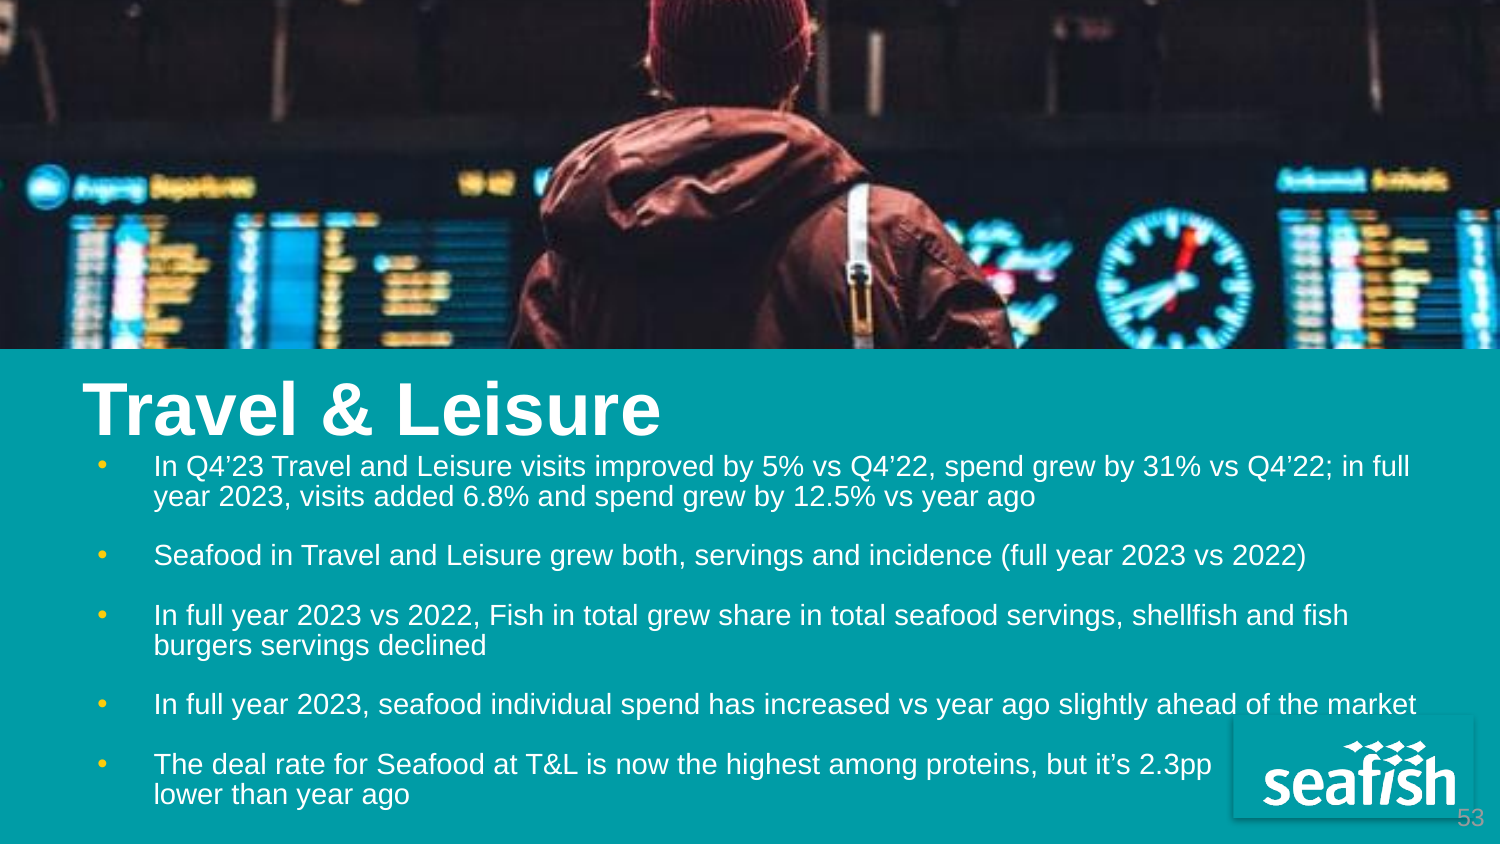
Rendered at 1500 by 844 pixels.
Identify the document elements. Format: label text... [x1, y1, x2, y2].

picture [1263, 740, 1455, 806]
text_box In Q4’23 Travel and Leisure visits improved by 5% vs Q4’22, spend grew by 31% vs Q4’22; in full year 2023, visits added 6.8% and spend grew by 12.5% vs year ago Seafood in Travel and Leisure grew both, servings and incidence (full year 2023 vs 2022) In full year 2023 vs 2022, Fish in total grew share in total seafood servings, shellfish and fish burgers servings declined In full year 2023, seafood individual spend has increased vs year ago slightly ahead of the market The deal rate for Seafood at T&L is now the highest among proteins, but it’s 2.3pp lower than year ago [82, 445, 1469, 629]
slide_number 53 [1410, 793, 1500, 839]
text_box Travel & Leisure [67, 363, 1456, 431]
picture [0, 0, 1500, 349]
